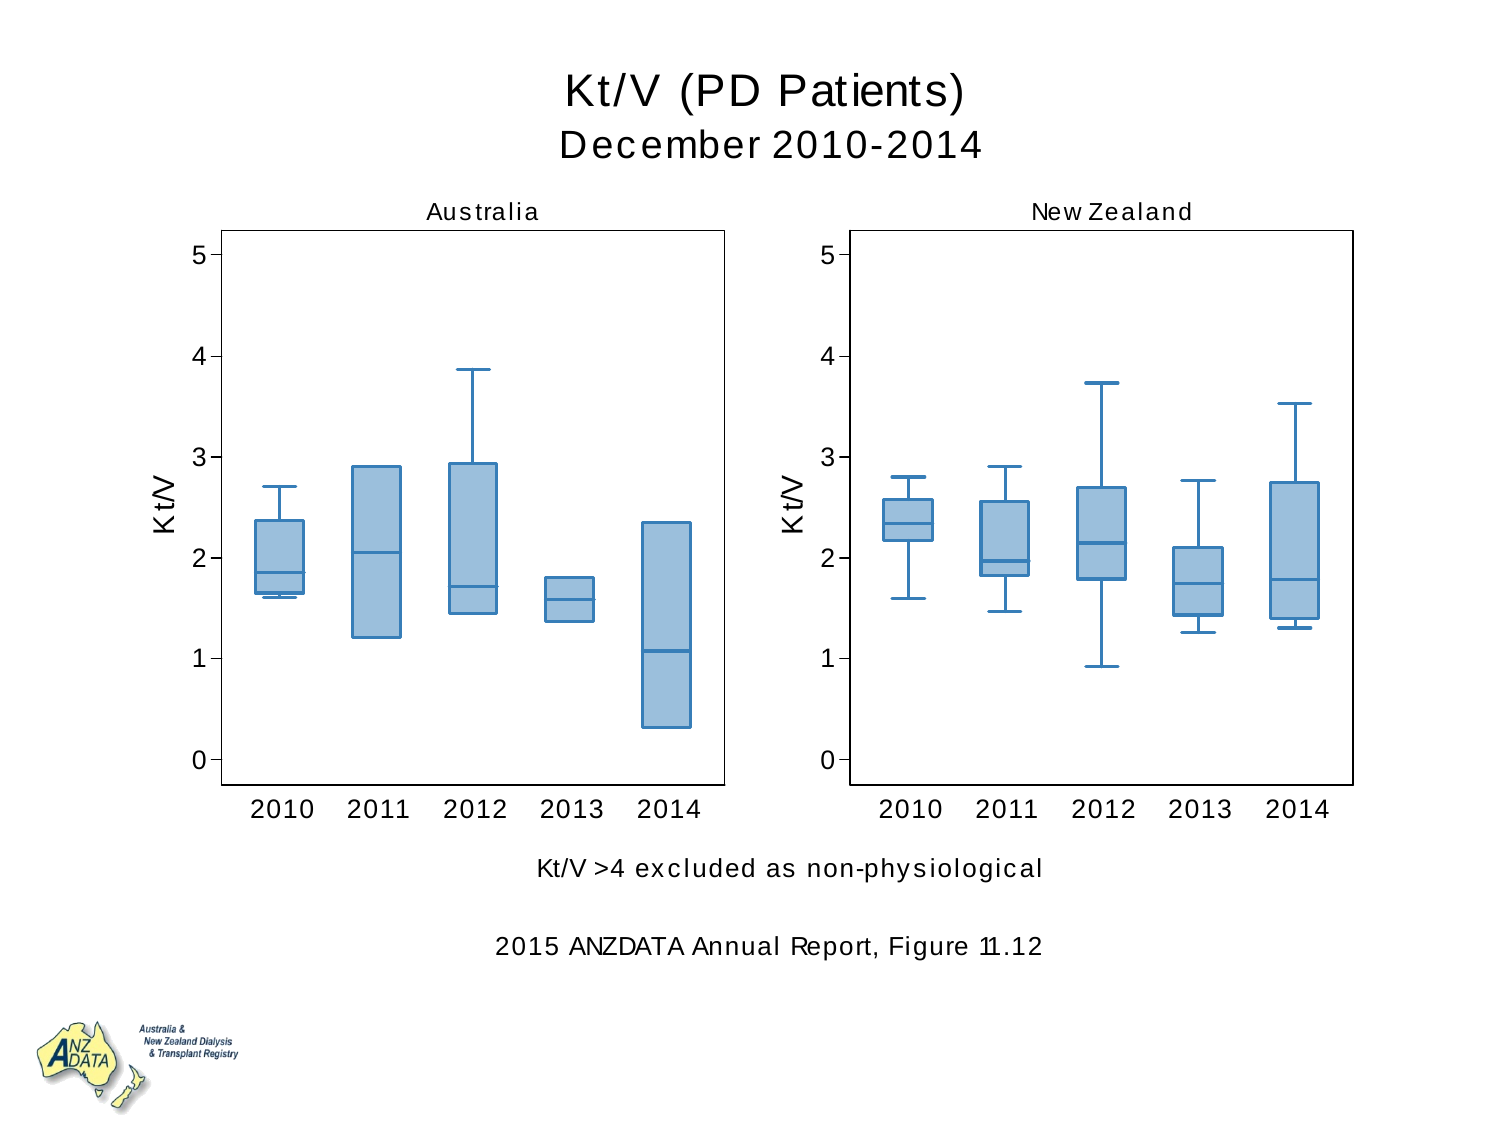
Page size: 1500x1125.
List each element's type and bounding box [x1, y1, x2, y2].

picture [29, 1016, 243, 1118]
picture [100, 42, 1400, 988]
